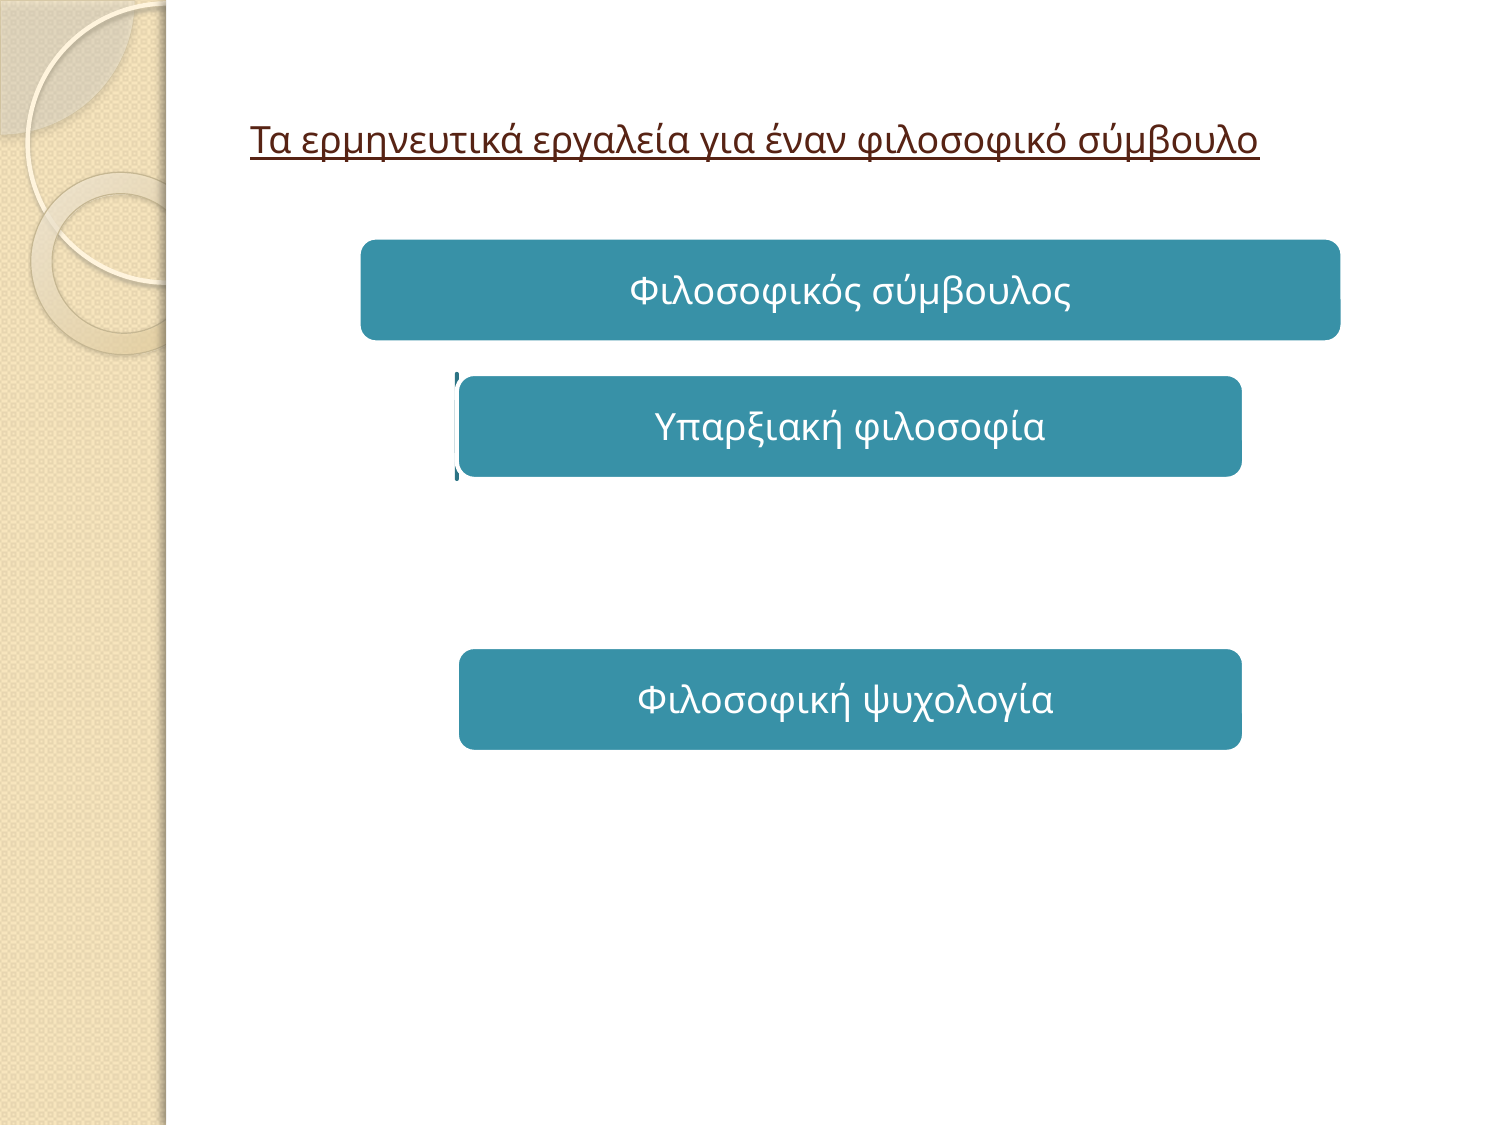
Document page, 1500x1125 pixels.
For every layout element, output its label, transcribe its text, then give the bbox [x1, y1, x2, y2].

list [235, 237, 1466, 1026]
title Τα ερμηνευτικά εργαλεία για έναν φιλοσοφικό σύμβουλο [235, 45, 1466, 233]
